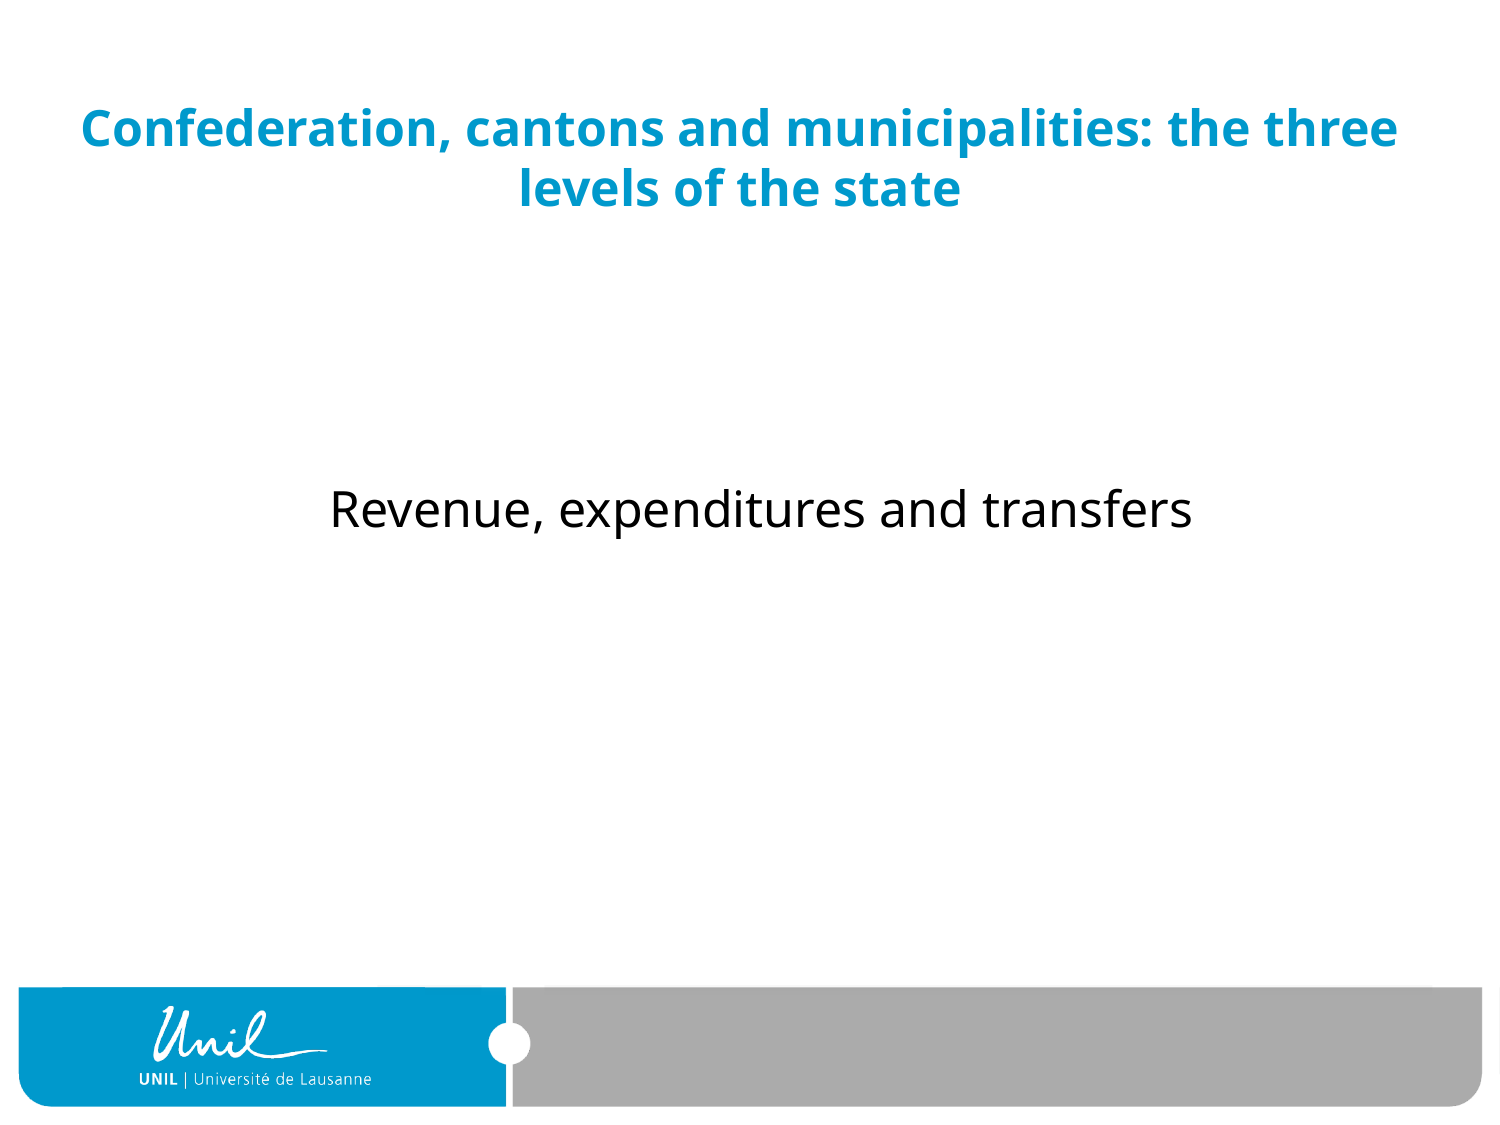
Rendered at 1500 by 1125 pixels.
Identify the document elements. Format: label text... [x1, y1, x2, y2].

picture [0, 985, 1500, 1125]
title Confederation, cantons and municipalities: the three levels of the state [17, 75, 1463, 238]
list Revenue, expenditures and transfers [100, 237, 1424, 950]
